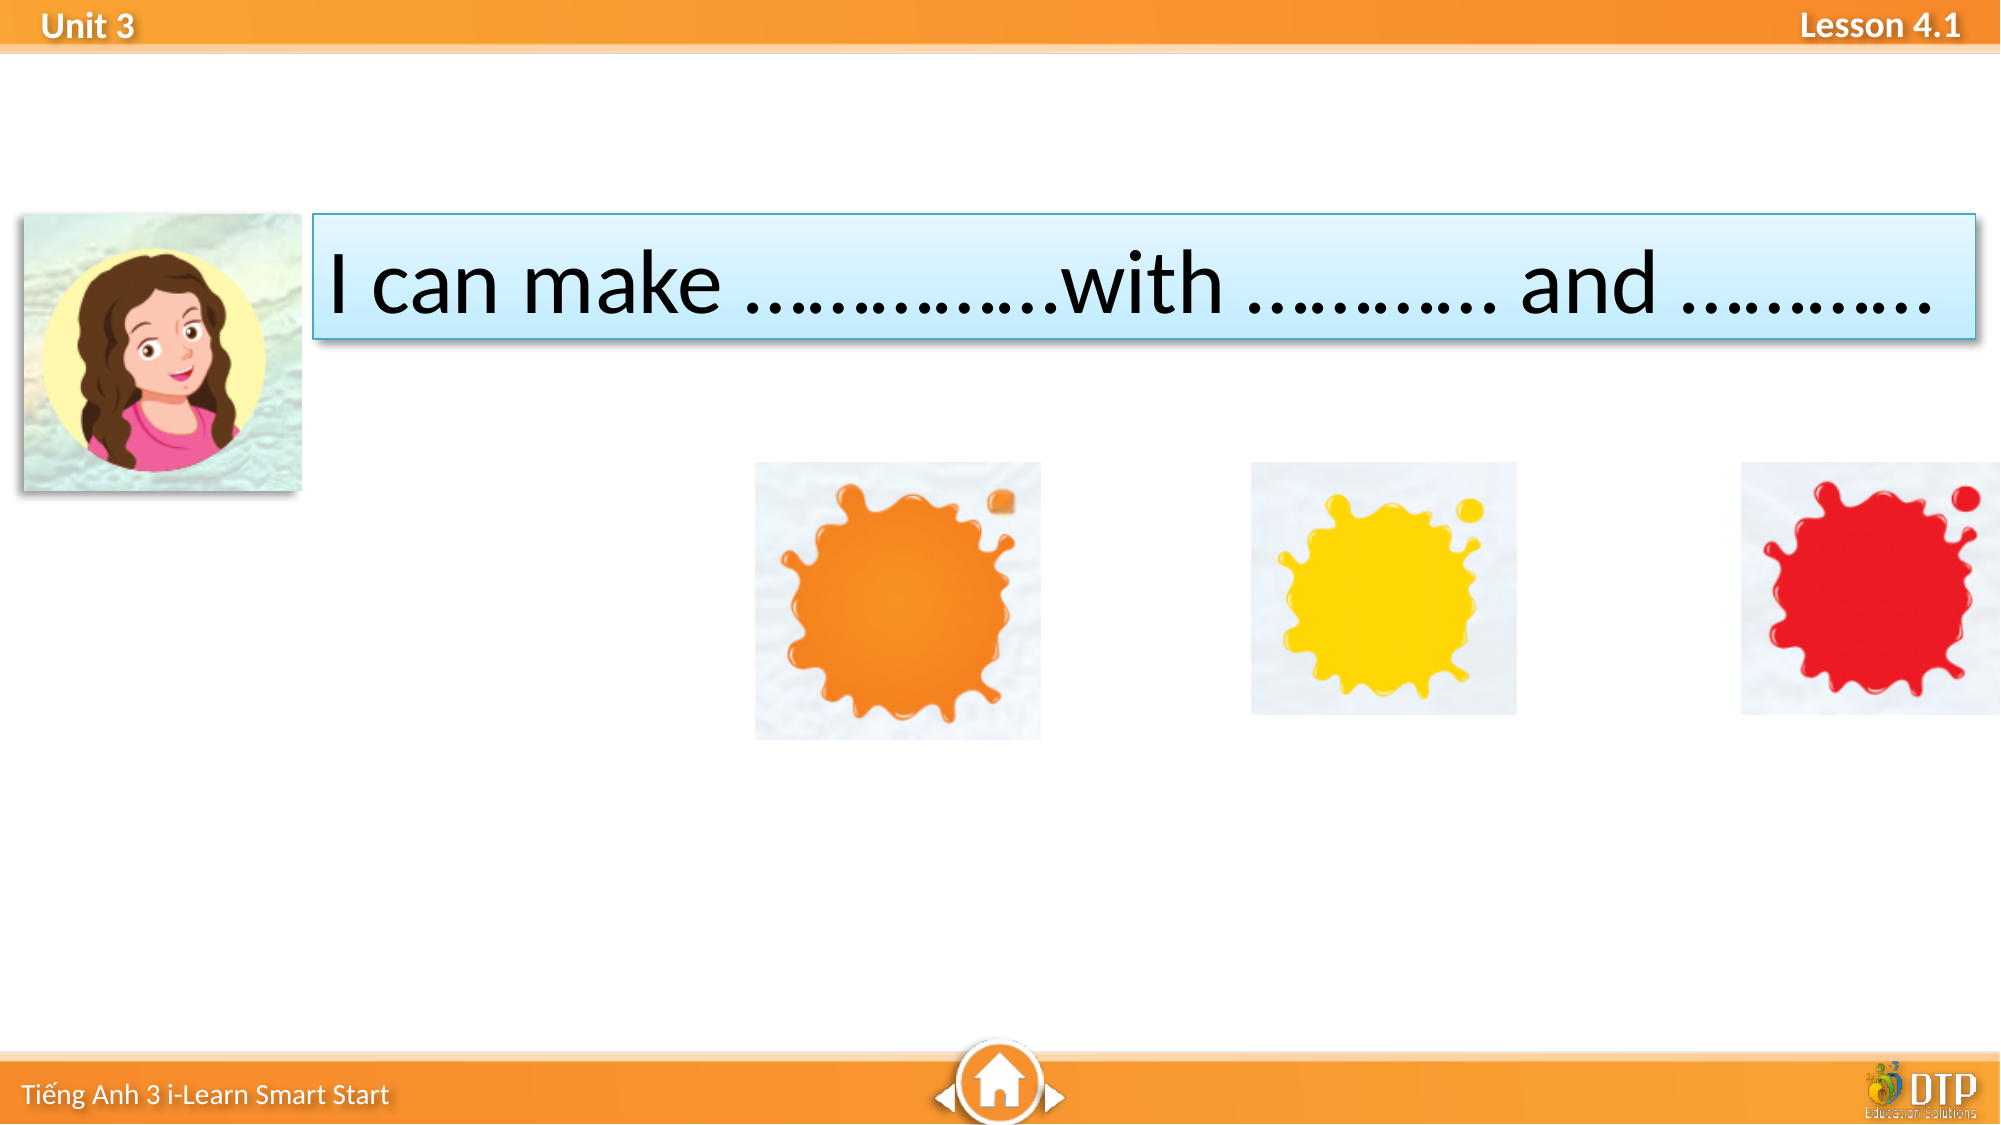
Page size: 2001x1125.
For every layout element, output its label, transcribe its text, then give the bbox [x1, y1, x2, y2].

picture [0, 0, 2000, 1125]
text_box I can make ……………with ………… and ………… [312, 213, 1976, 340]
